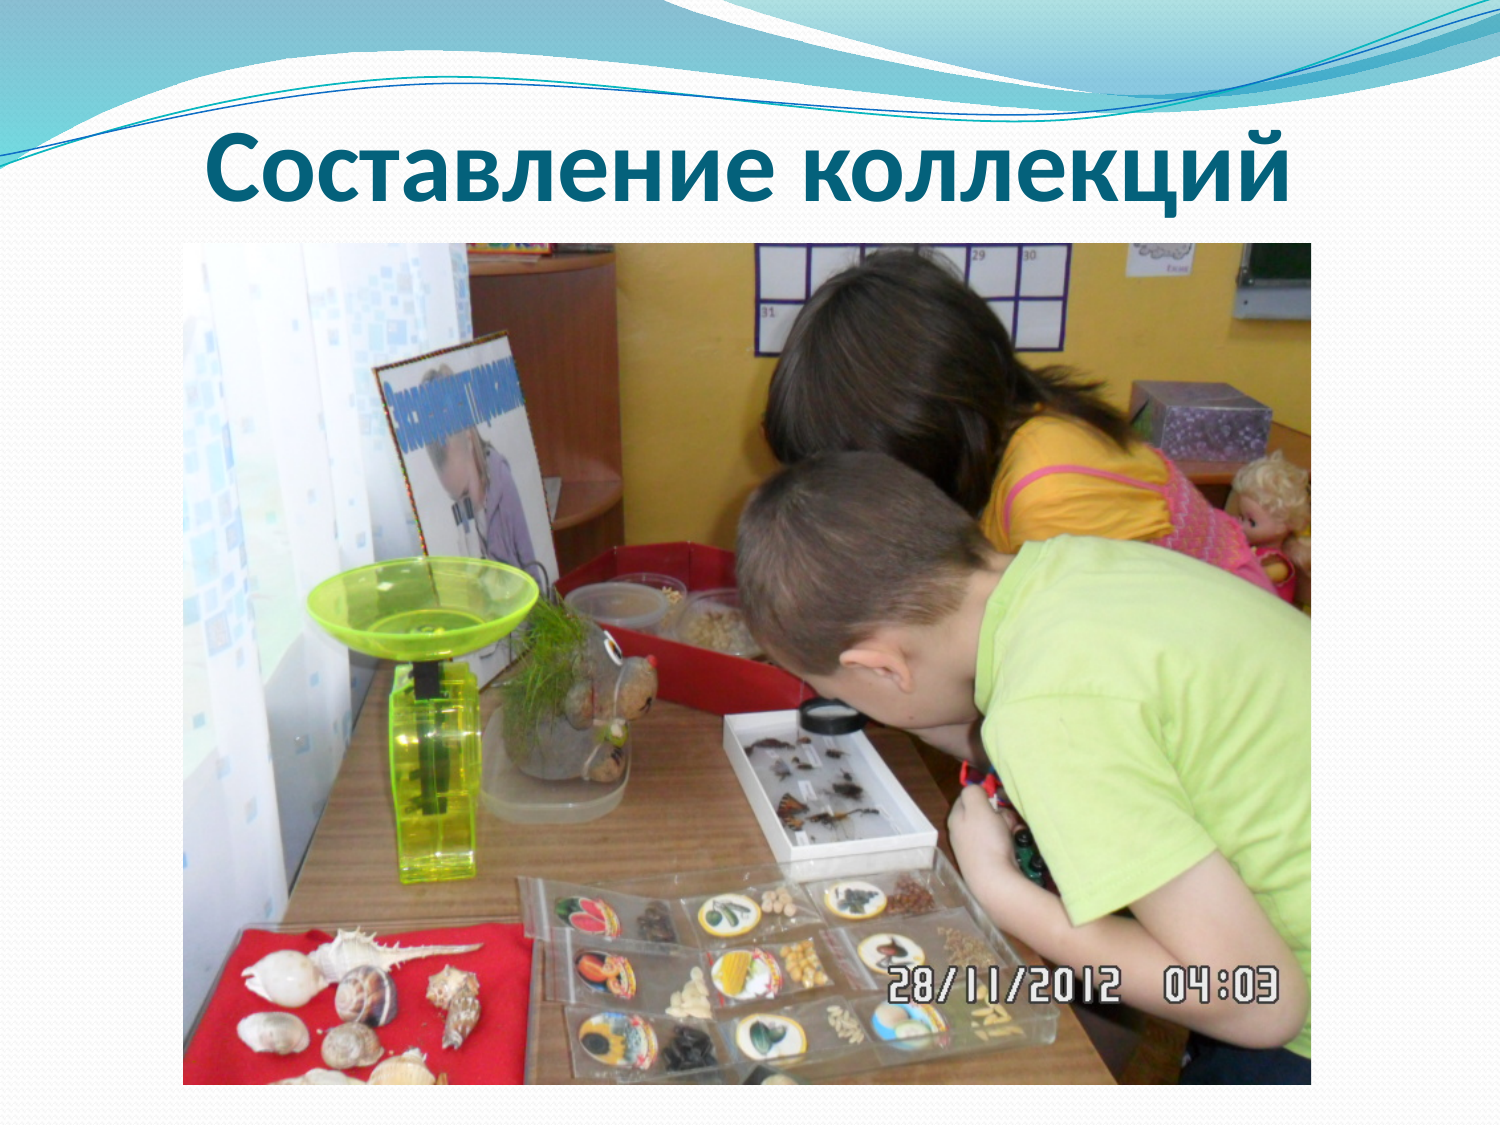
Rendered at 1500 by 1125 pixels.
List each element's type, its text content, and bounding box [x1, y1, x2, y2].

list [182, 243, 1312, 1085]
title Составление коллекций [75, 58, 1425, 223]
